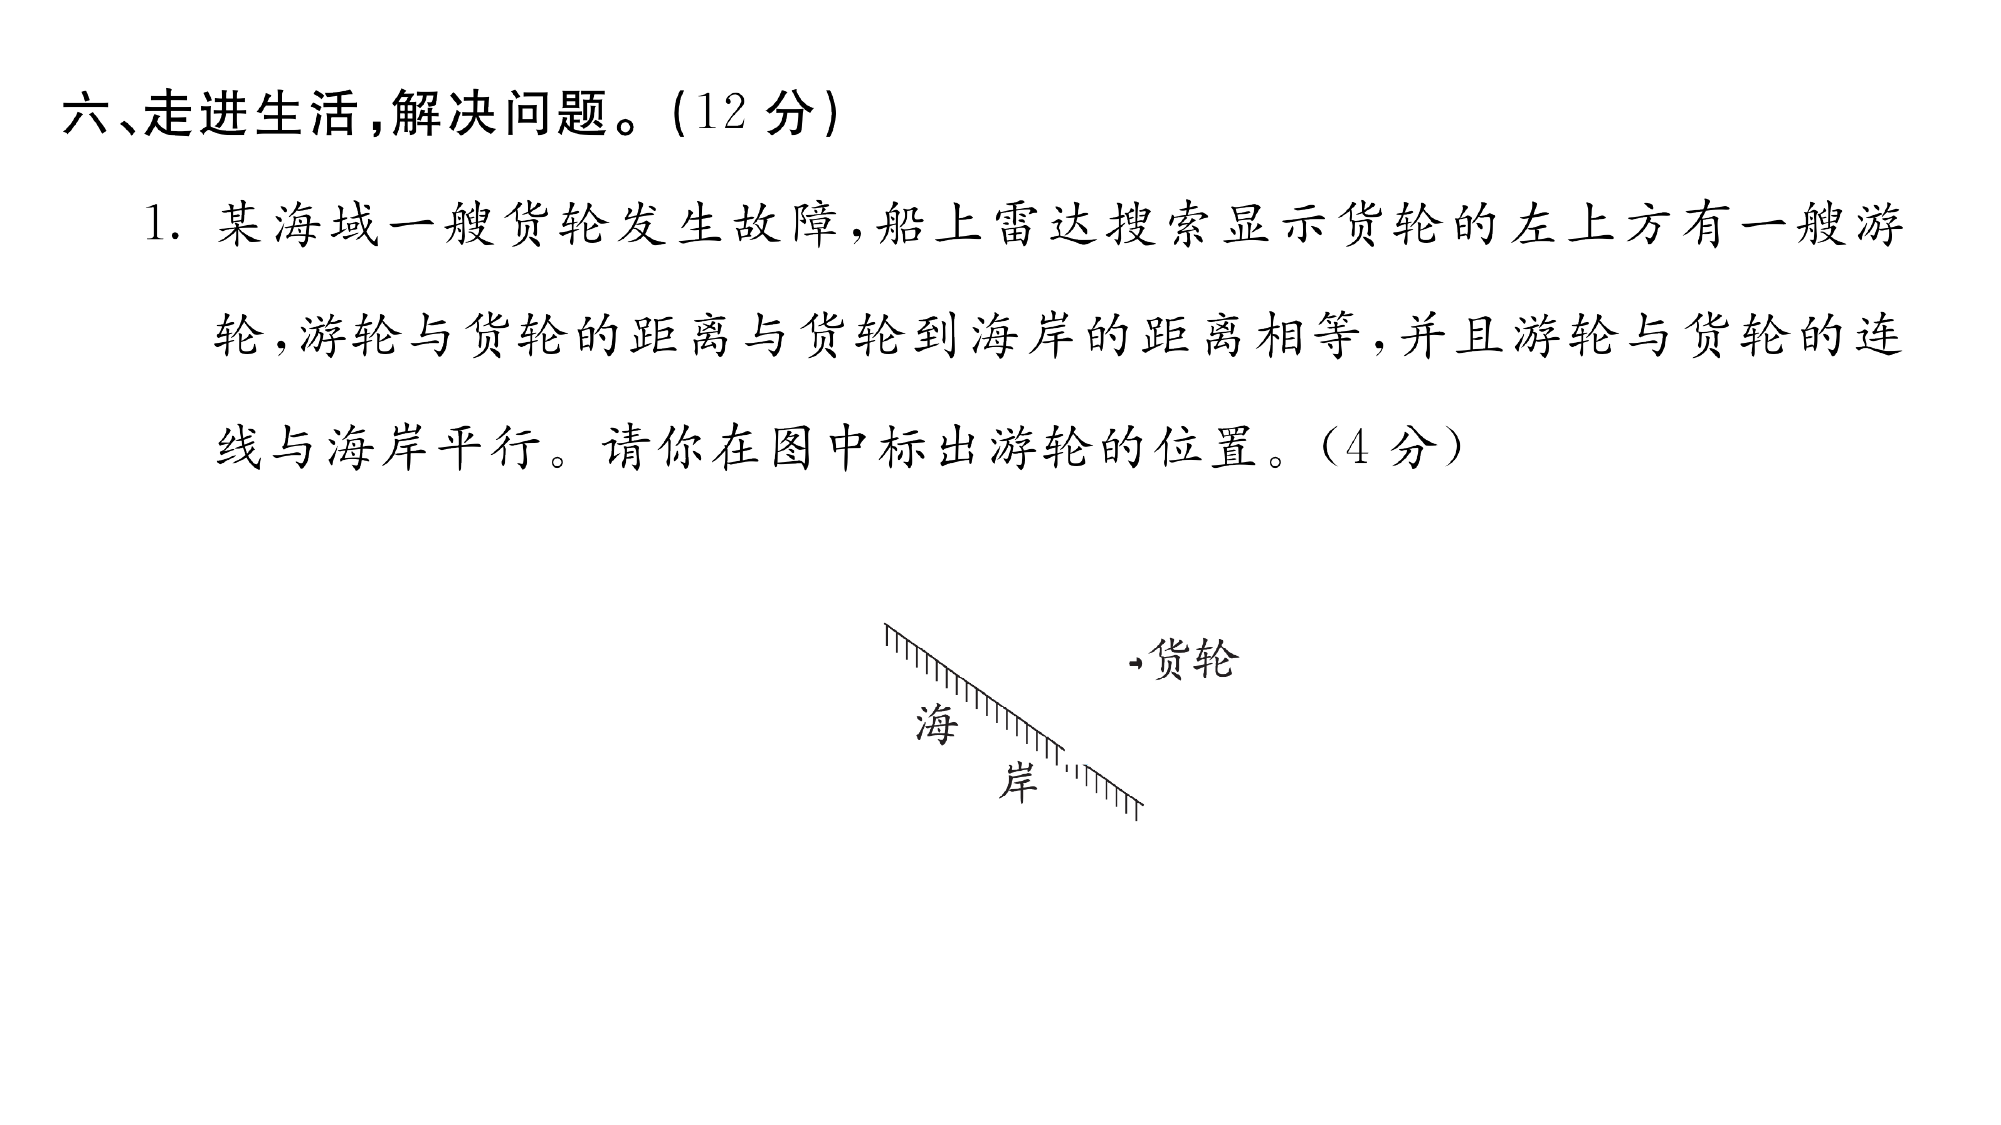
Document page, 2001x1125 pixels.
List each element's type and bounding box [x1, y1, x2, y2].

picture [58, 58, 1949, 861]
